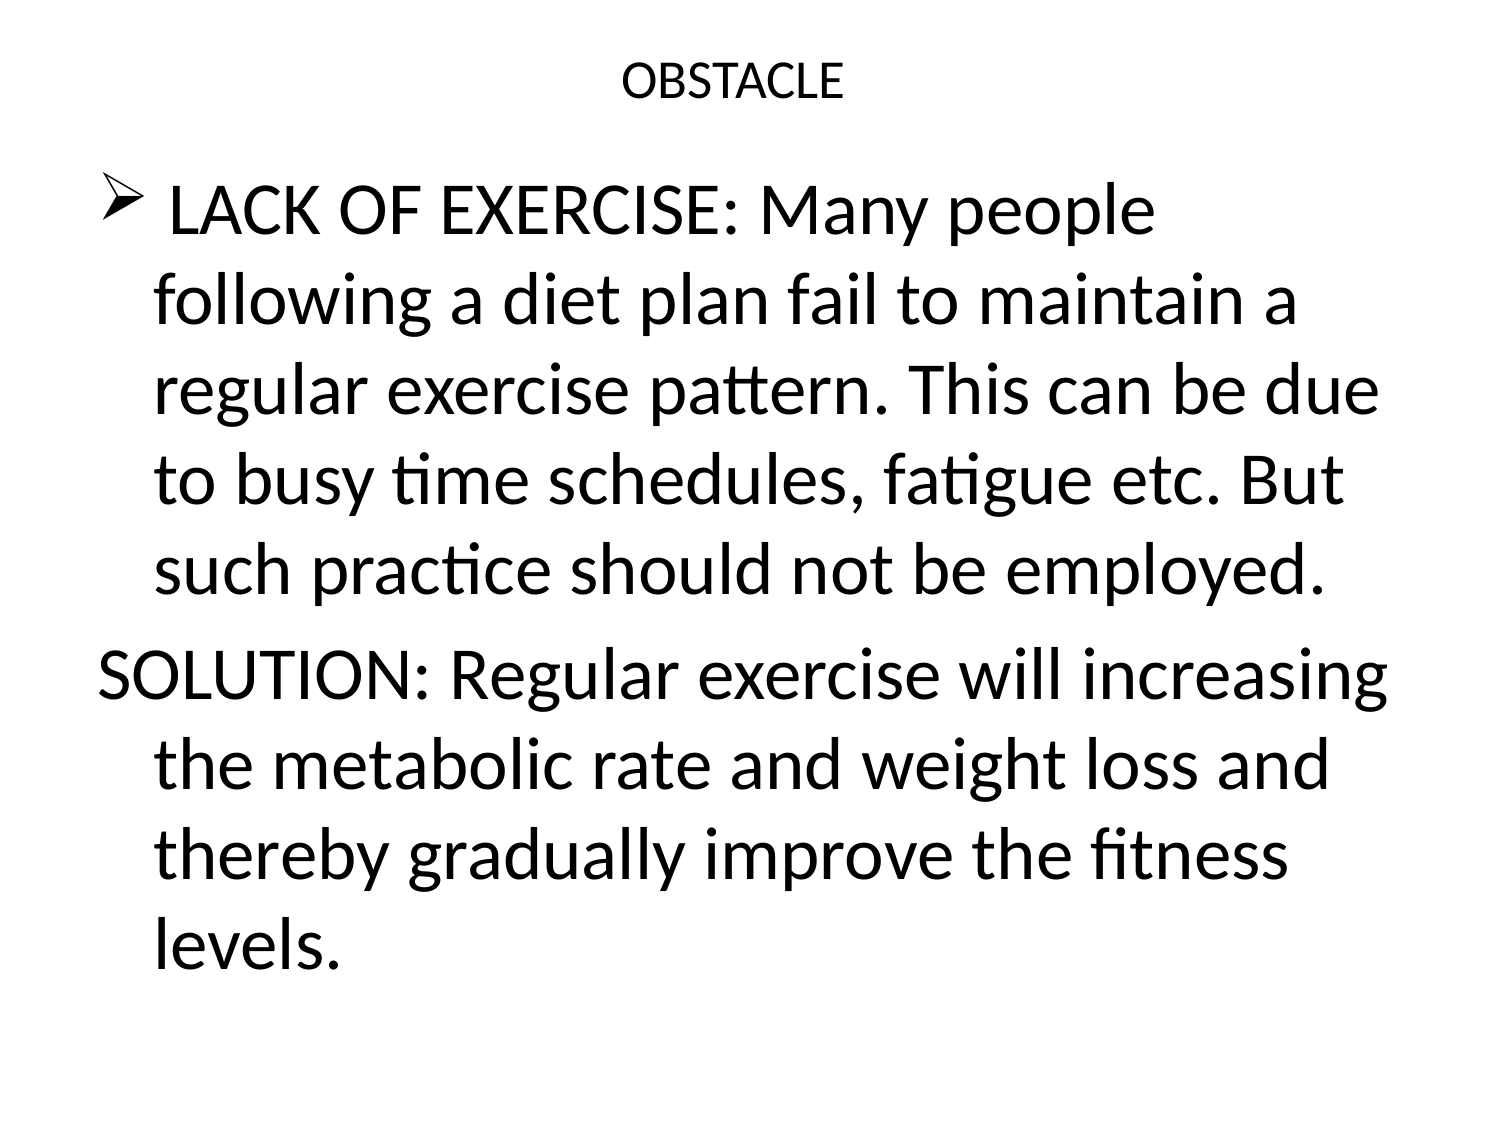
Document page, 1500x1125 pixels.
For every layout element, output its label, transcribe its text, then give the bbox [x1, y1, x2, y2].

list LACK OF EXERCISE: Many people following a diet plan fail to maintain a regular exercise pattern. This can be due to busy time schedules, fatigue etc. But such practice should not be employed. SOLUTION: Regular exercise will increasing the metabolic rate and weight loss and thereby gradually improve the fitness levels. [82, 152, 1432, 1099]
title OBSTACLE [58, 35, 1409, 118]
